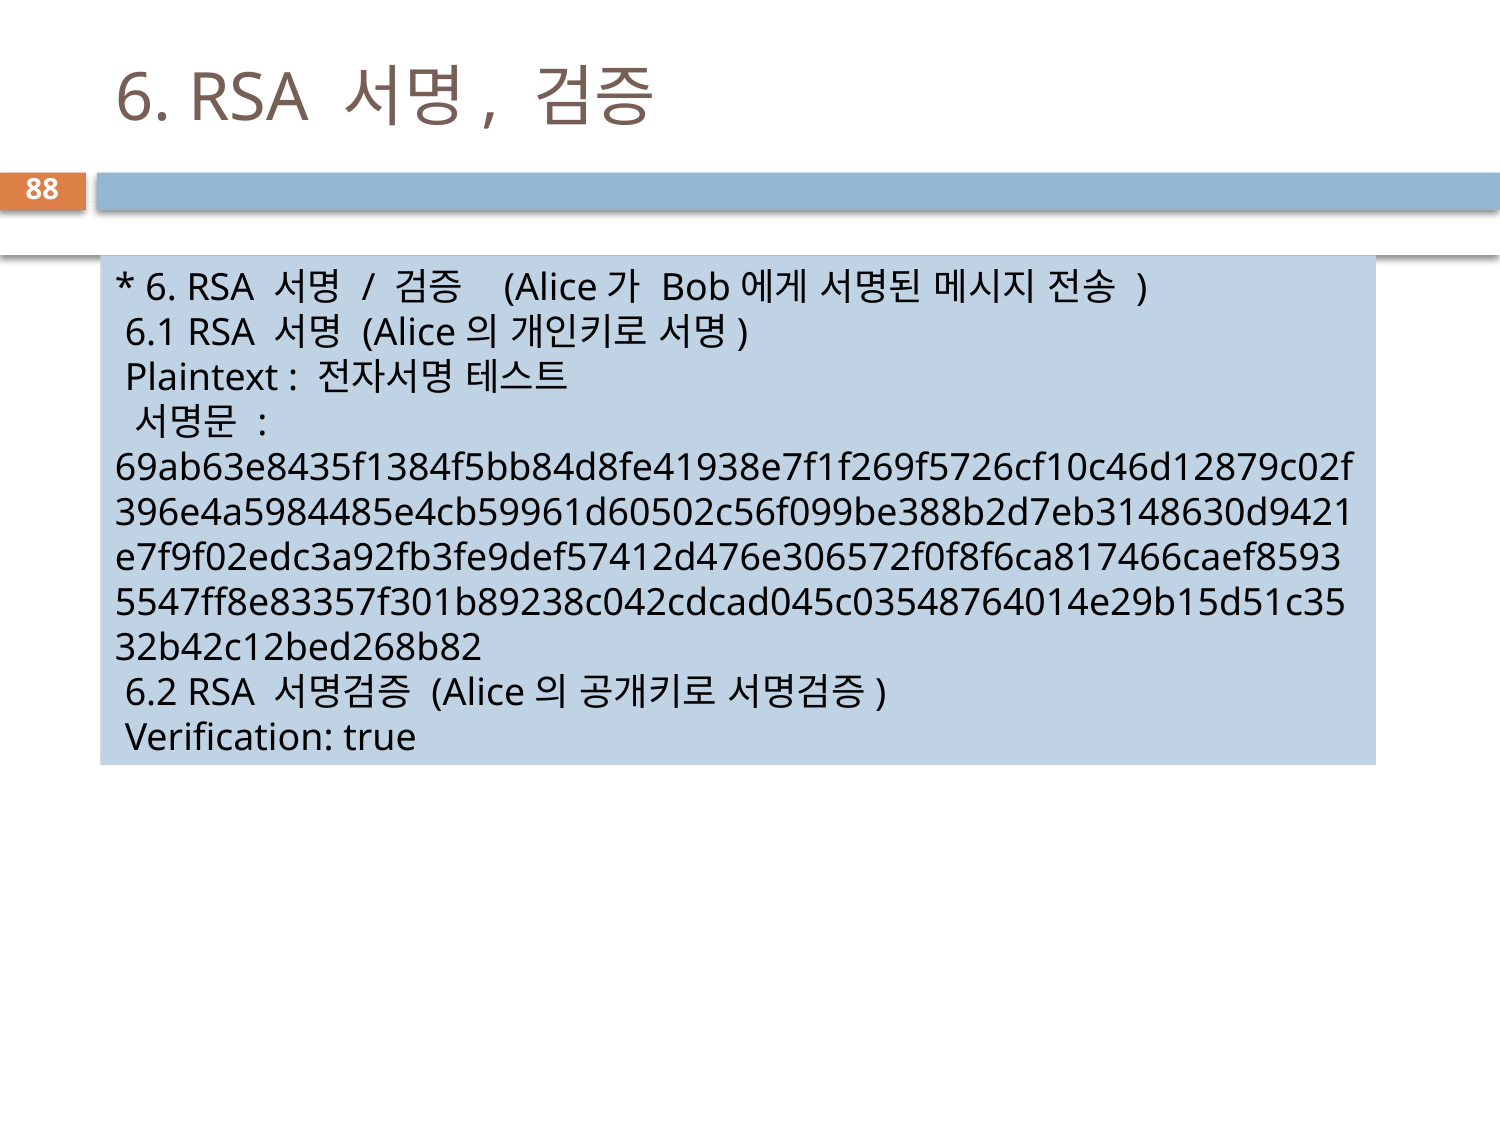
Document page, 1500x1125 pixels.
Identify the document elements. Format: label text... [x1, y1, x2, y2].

slide_number 88 [0, 170, 87, 211]
title 6. RSA 서명, 검증 [100, 37, 1438, 149]
text_box * 6. RSA 서명 / 검증 (Alice가 Bob에게 서명된 메시지 전송 ) 6.1 RSA 서명 (Alice의 개인키로 서명) Plaintext : 전자서명 테스트 서명문 : 69ab63e8435f1384f5bb84d8fe41938e7f1f269f5726cf10c46d12879c02f396e4a5984485e4cb59961d60502c56f099be388b2d7eb3148630d9421e7f9f02edc3a92fb3fe9def57412d476e306572f0f8f6ca817466caef85935547ff8e83357f301b89238c042cdcad045c03548764014e29b15d51c3532b42c12bed268b82 6.2 RSA 서명검증 (Alice의 공개키로 서명검증) Verification: true [100, 255, 1376, 766]
